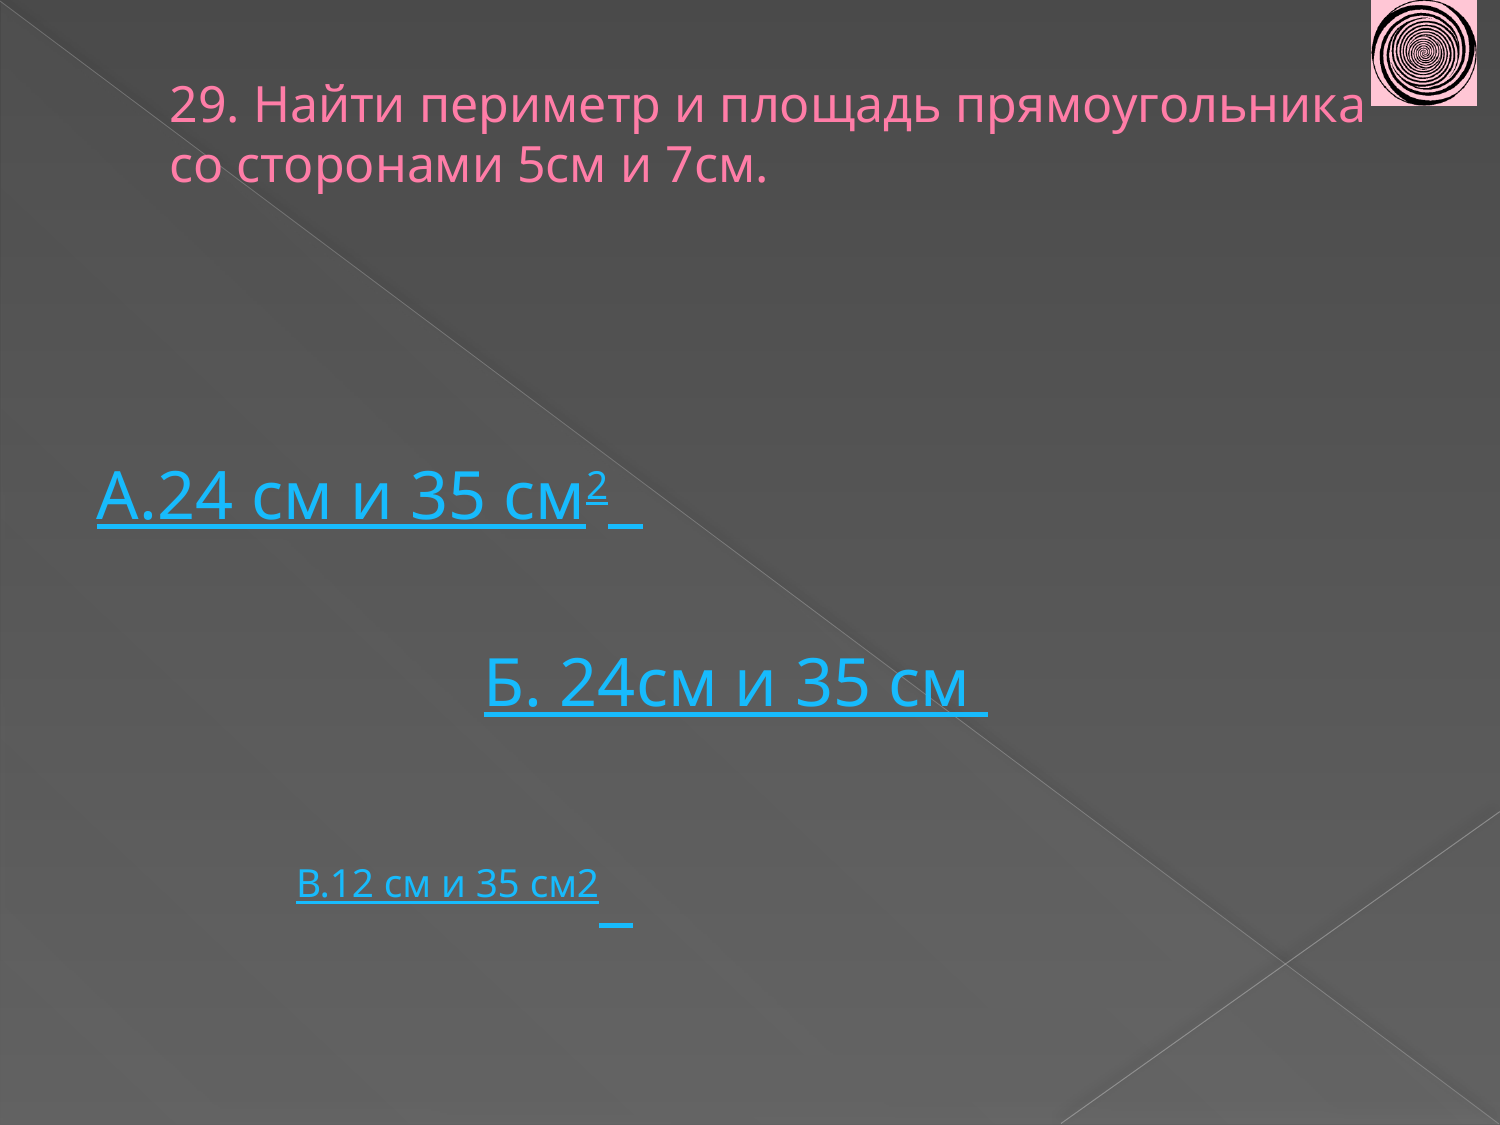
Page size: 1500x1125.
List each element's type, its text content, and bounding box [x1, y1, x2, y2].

title 29. Найти периметр и площадь прямоугольника со сторонами 5см и 7см. [75, 43, 1418, 282]
picture [1370, 0, 1477, 106]
text_box В.12 см и 35 см2 [281, 843, 1196, 950]
text_box Б. 24см и 35 см [468, 632, 1383, 739]
text_box А.24 см и 35 см2 [82, 445, 1231, 551]
